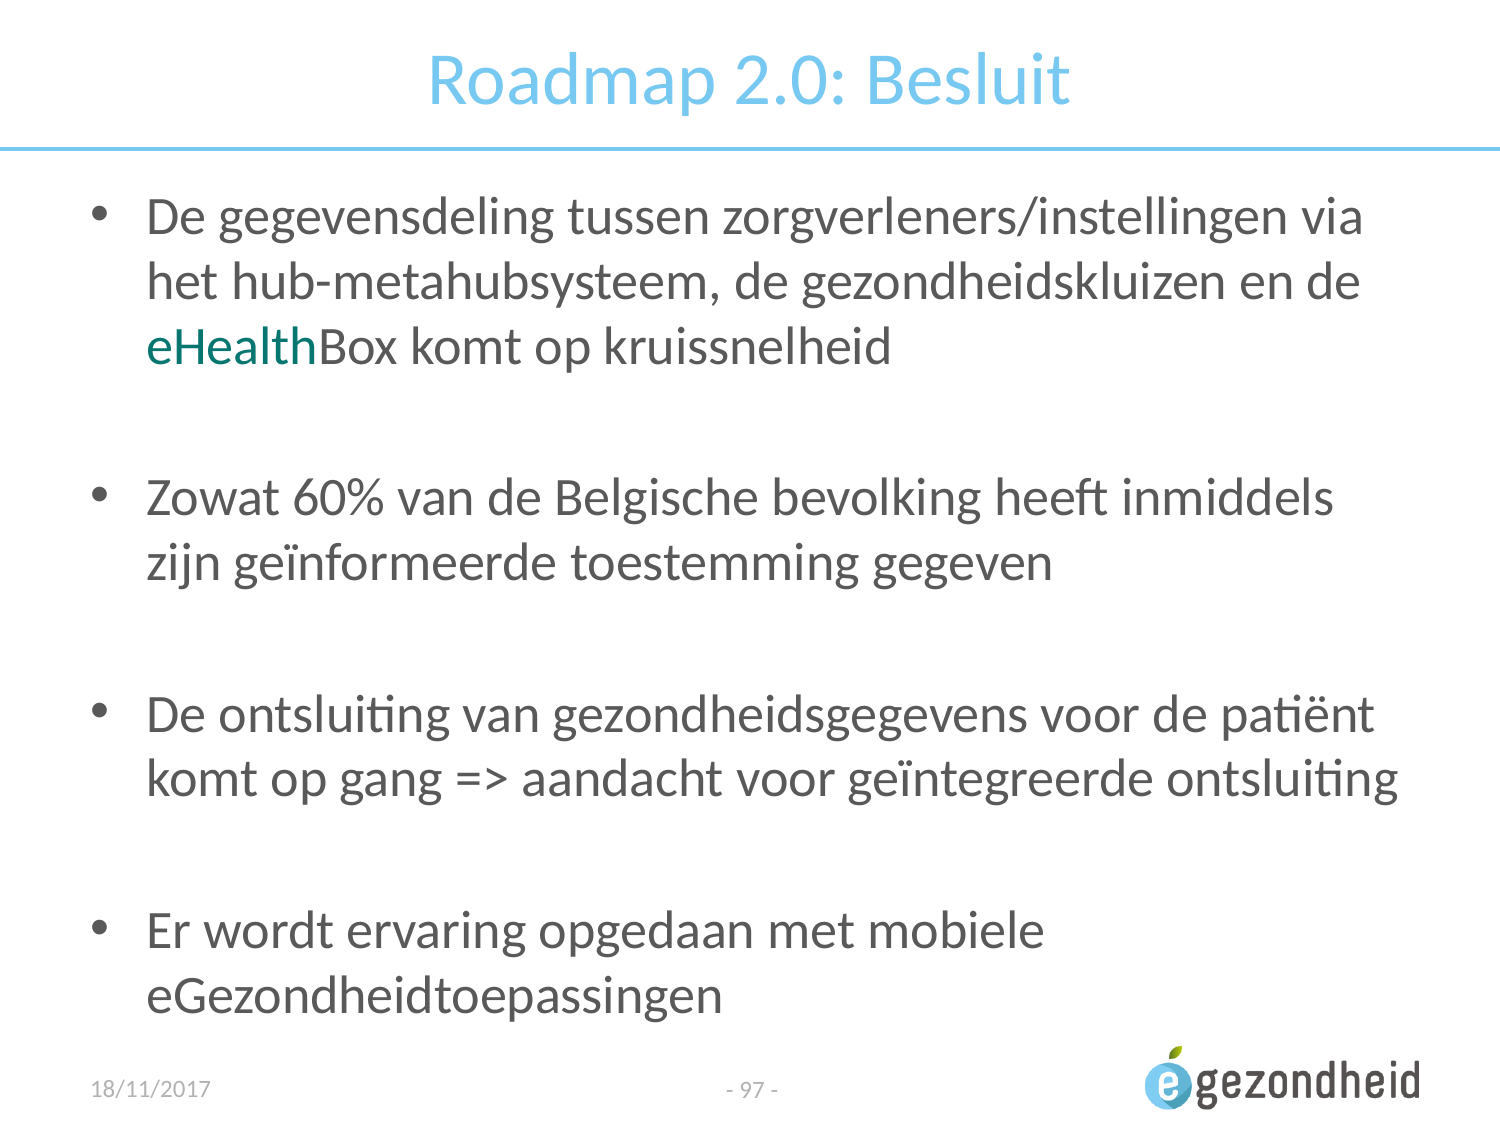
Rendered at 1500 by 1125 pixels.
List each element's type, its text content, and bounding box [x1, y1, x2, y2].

picture [1116, 1037, 1447, 1125]
list De gegevensdeling tussen zorgverleners/instellingen via het hub-metahubsysteem, de gezondheidskluizen en de eHealthBox komt op kruissnelheid Zowat 60% van de Belgische bevolking heeft inmiddels zijn geïnformeerde toestemming gegeven De ontsluiting van gezondheidsgegevens voor de patiënt komt op gang => aandacht voor geïntegreerde ontsluiting Er wordt ervaring opgedaan met mobiele eGezondheidtoepassingen [75, 172, 1425, 1035]
slide_number - 97 - [577, 1058, 928, 1119]
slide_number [75, 1057, 425, 1118]
title Roadmap 2.0: Besluit [0, 0, 1500, 149]
